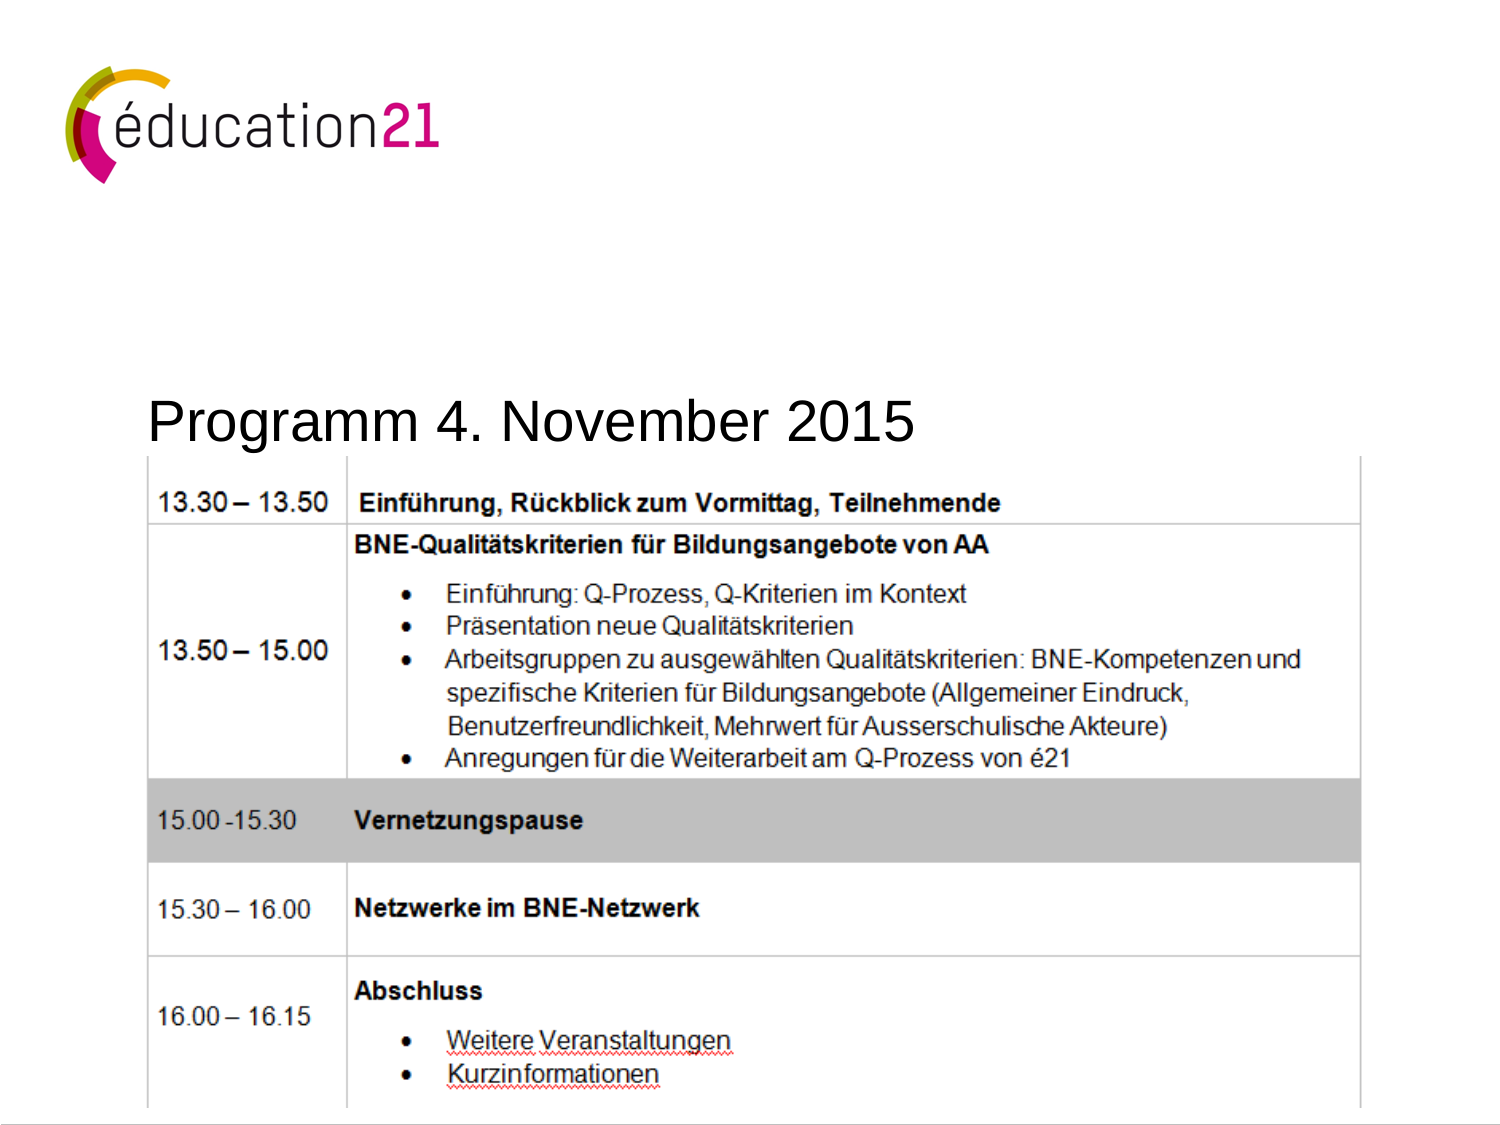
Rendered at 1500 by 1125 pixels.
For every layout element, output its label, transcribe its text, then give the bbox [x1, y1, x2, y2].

title Programm 4. November 2015 [147, 324, 1424, 513]
picture [0, 0, 1500, 1125]
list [100, 455, 1387, 1109]
